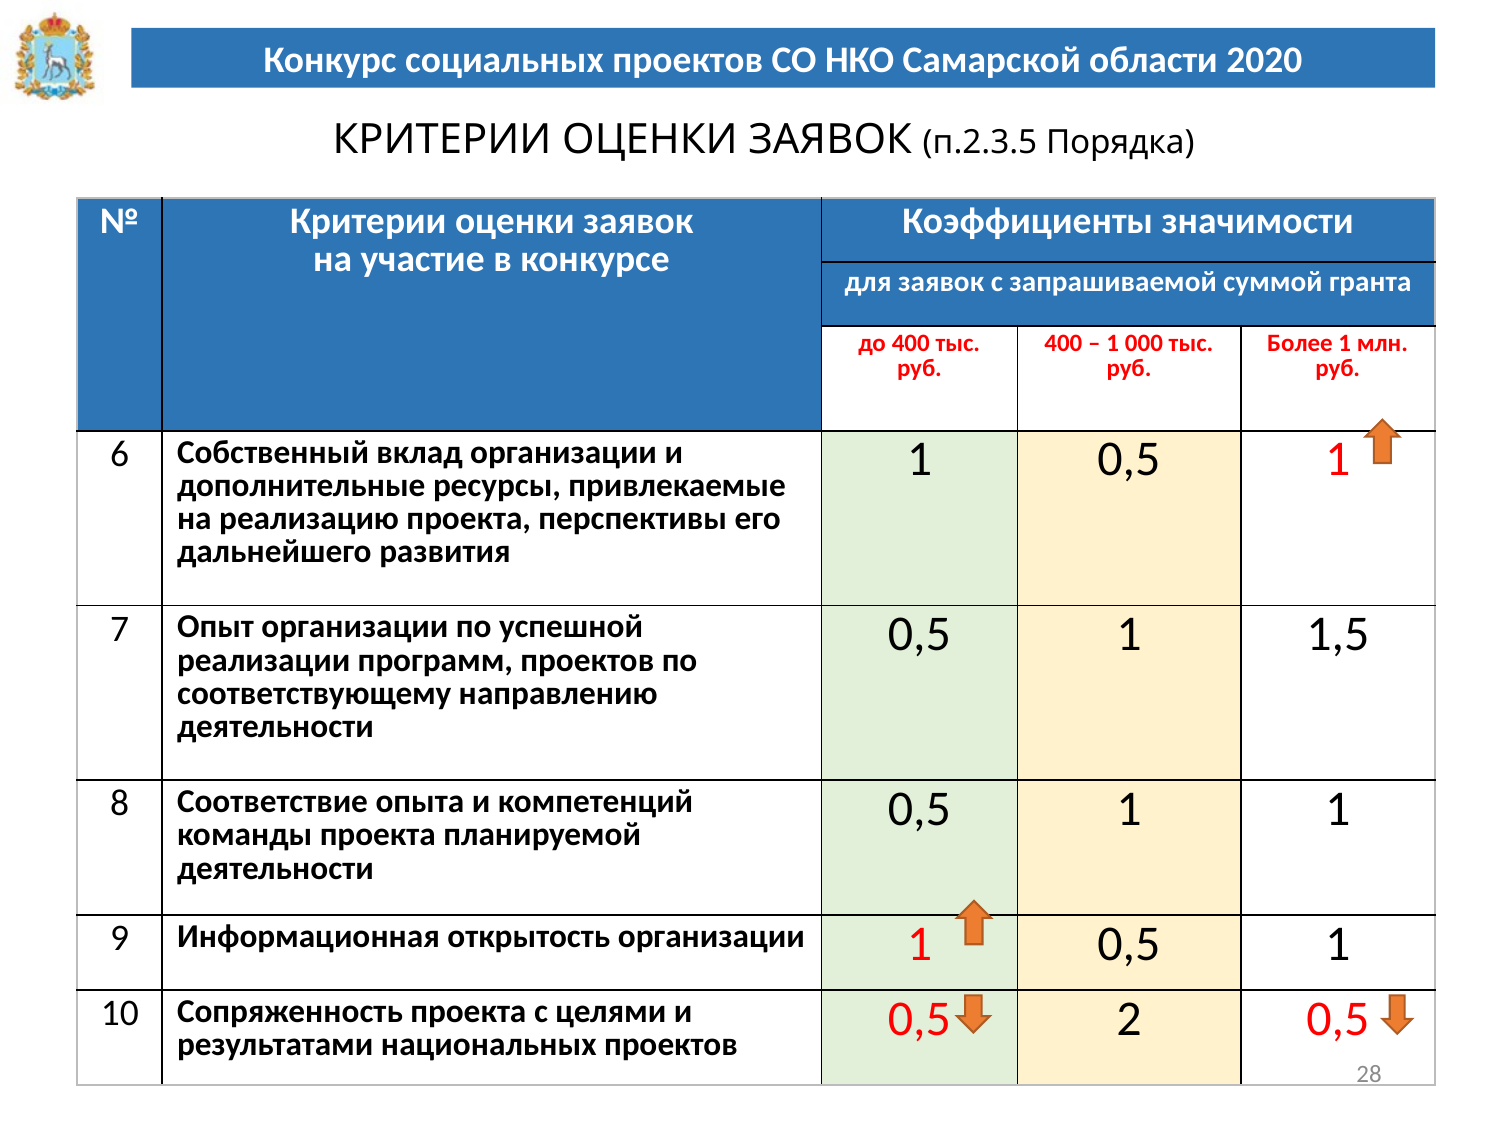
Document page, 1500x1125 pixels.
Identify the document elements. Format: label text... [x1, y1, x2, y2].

table_header Критерии оценки заявок на участие в конкурсе [163, 199, 821, 430]
table_cell 8 [78, 781, 161, 914]
table_cell 1 [1018, 606, 1240, 779]
table_cell Информационная открытость организации [163, 916, 821, 989]
table_cell Более 1 млн. руб. [1242, 327, 1434, 430]
table_cell Собственный вклад организации и дополнительные ресурсы, привлекаемые на реализацию проекта, перспективы его дальнейшего развития [163, 432, 821, 605]
table_cell Сопряженность проекта с целями и результатами национальных проектов [163, 991, 821, 1084]
text_box [1379, 994, 1415, 1036]
table_cell 1 [822, 916, 1017, 989]
table_cell 1 [822, 432, 1017, 605]
table_cell 400 – 1 000 тыс. руб. [1018, 327, 1240, 430]
table_cell 6 [78, 432, 161, 605]
text_box [954, 899, 994, 946]
text_box Конкурс социальных проектов СО НКО Самарской области 2020 [131, 27, 1436, 88]
table_cell 7 [78, 606, 161, 779]
table_cell 1,5 [1242, 606, 1434, 779]
slide_number 28 [1059, 1042, 1397, 1103]
table_cell Опыт организации по успешной реализации программ, проектов по соответствующему направлению деятельности [163, 606, 821, 779]
table_cell 1 [1242, 781, 1434, 914]
picture [0, 0, 104, 117]
table_cell до 400 тыс. руб. [822, 327, 1017, 430]
table_header Коэффициенты значимости [822, 199, 1434, 261]
text_box [1362, 418, 1402, 465]
table_cell 1 [1242, 432, 1434, 605]
text_box КРИТЕРИИ ОЦЕНКИ ЗАЯВОК (п.2.3.5 Порядка) [131, 104, 1397, 170]
table_cell Соответствие опыта и компетенций команды проекта планируемой деятельности [163, 781, 821, 914]
table_header № [78, 199, 161, 430]
table_cell 0,5 [822, 991, 1017, 1084]
table_cell для заявок с запрашиваемой суммой гранта [822, 263, 1434, 325]
table_cell 0,5 [1018, 432, 1240, 605]
table_cell 10 [78, 991, 161, 1084]
table_cell 0,5 [1018, 916, 1240, 989]
text_box [954, 994, 993, 1034]
table_cell 0,5 [822, 781, 1017, 914]
table_cell 1 [1018, 781, 1240, 914]
table_cell 2 [1018, 991, 1240, 1084]
table_cell 0,5 [1242, 991, 1434, 1084]
table_cell 9 [78, 916, 161, 989]
table_cell 0,5 [822, 606, 1017, 779]
table_cell 1 [1242, 916, 1434, 989]
